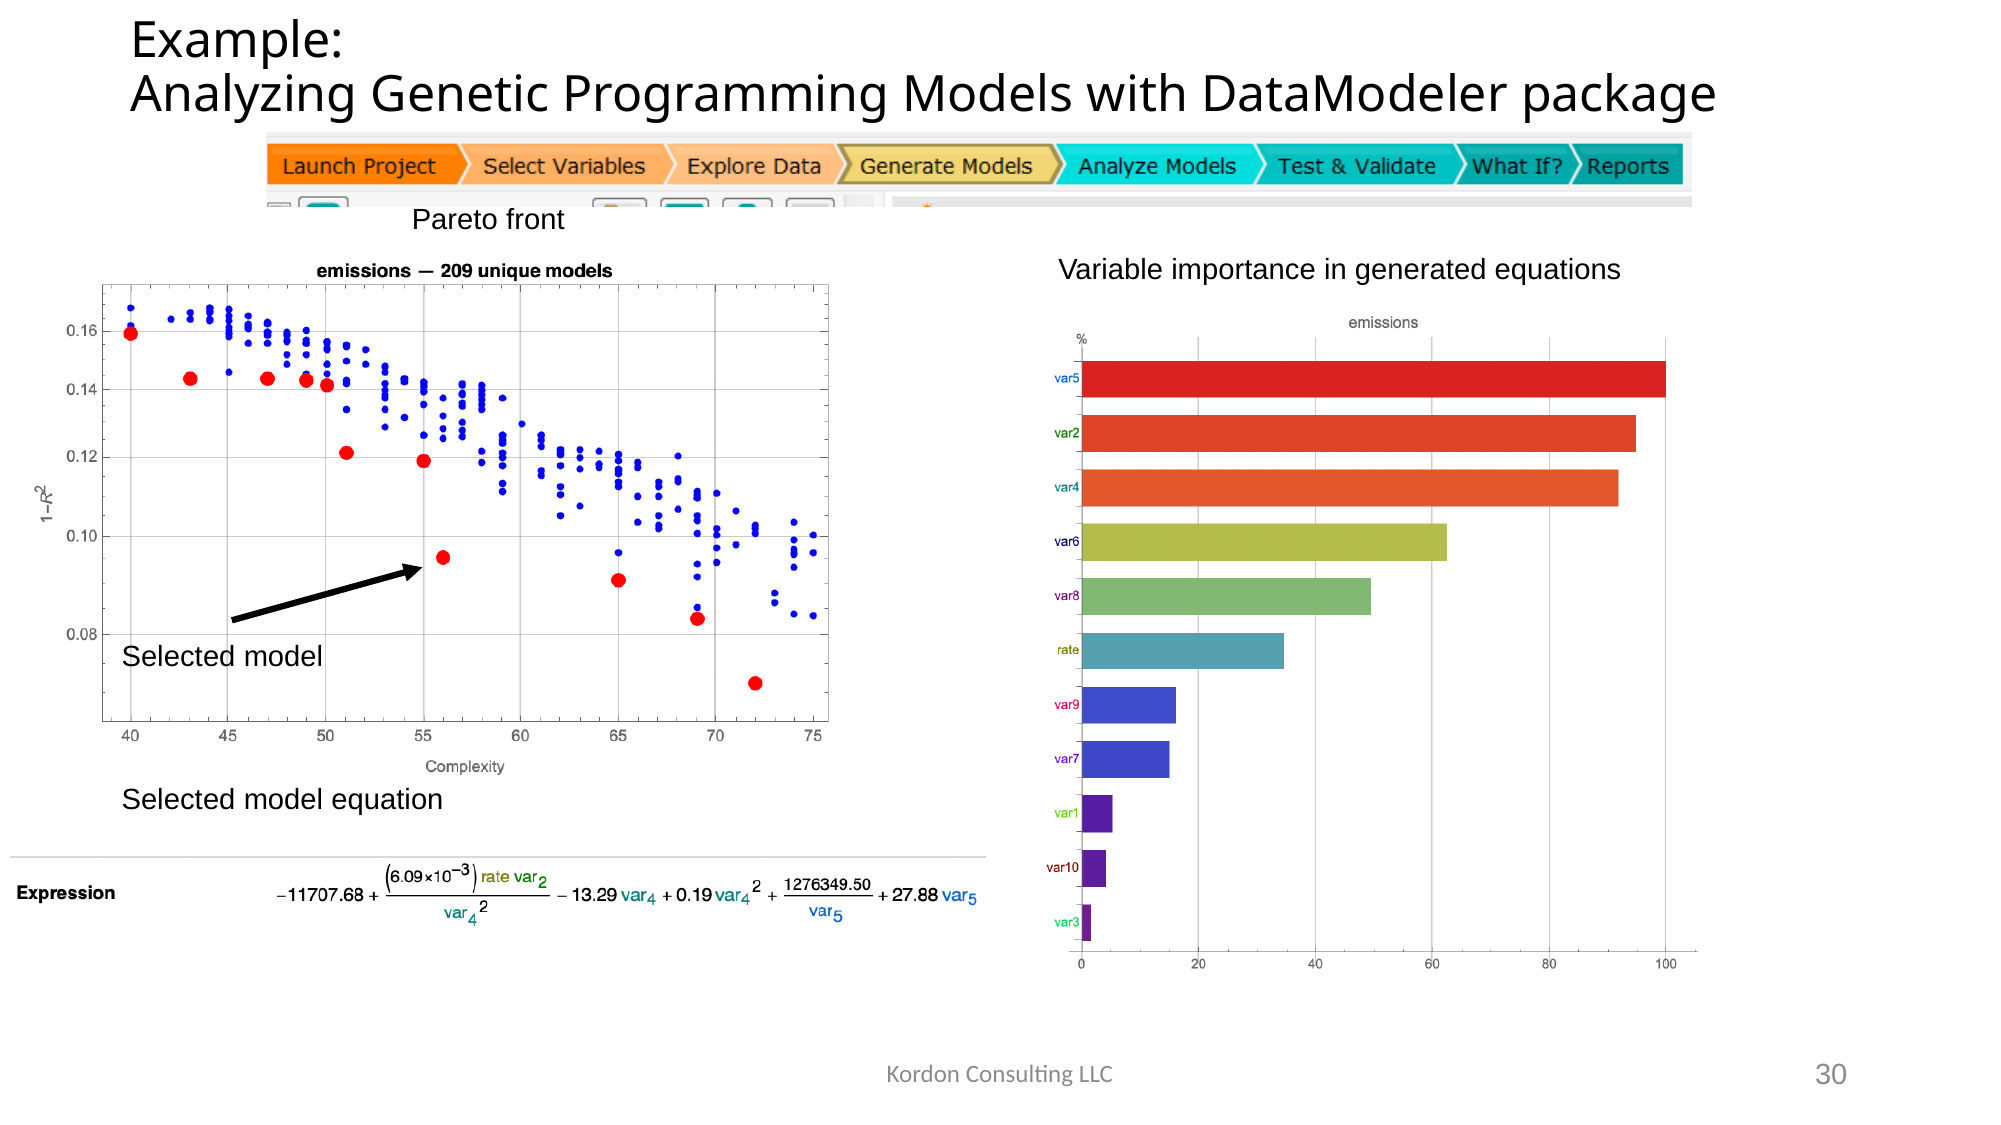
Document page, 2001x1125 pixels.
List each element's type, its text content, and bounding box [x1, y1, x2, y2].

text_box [231, 567, 423, 621]
text_box Selected model equation [106, 782, 479, 824]
text_box Pareto front [396, 207, 600, 243]
picture [33, 260, 870, 782]
slide_number 30 [1412, 1042, 1863, 1103]
picture [266, 132, 1692, 207]
picture [1043, 315, 1726, 985]
title Example: Analyzing Genetic Programming Models with DataModeler package [115, 33, 1789, 102]
picture [10, 850, 986, 927]
footer Kordon Consulting LLC [662, 1042, 1338, 1103]
text_box Variable importance in generated equations [1043, 243, 1657, 294]
